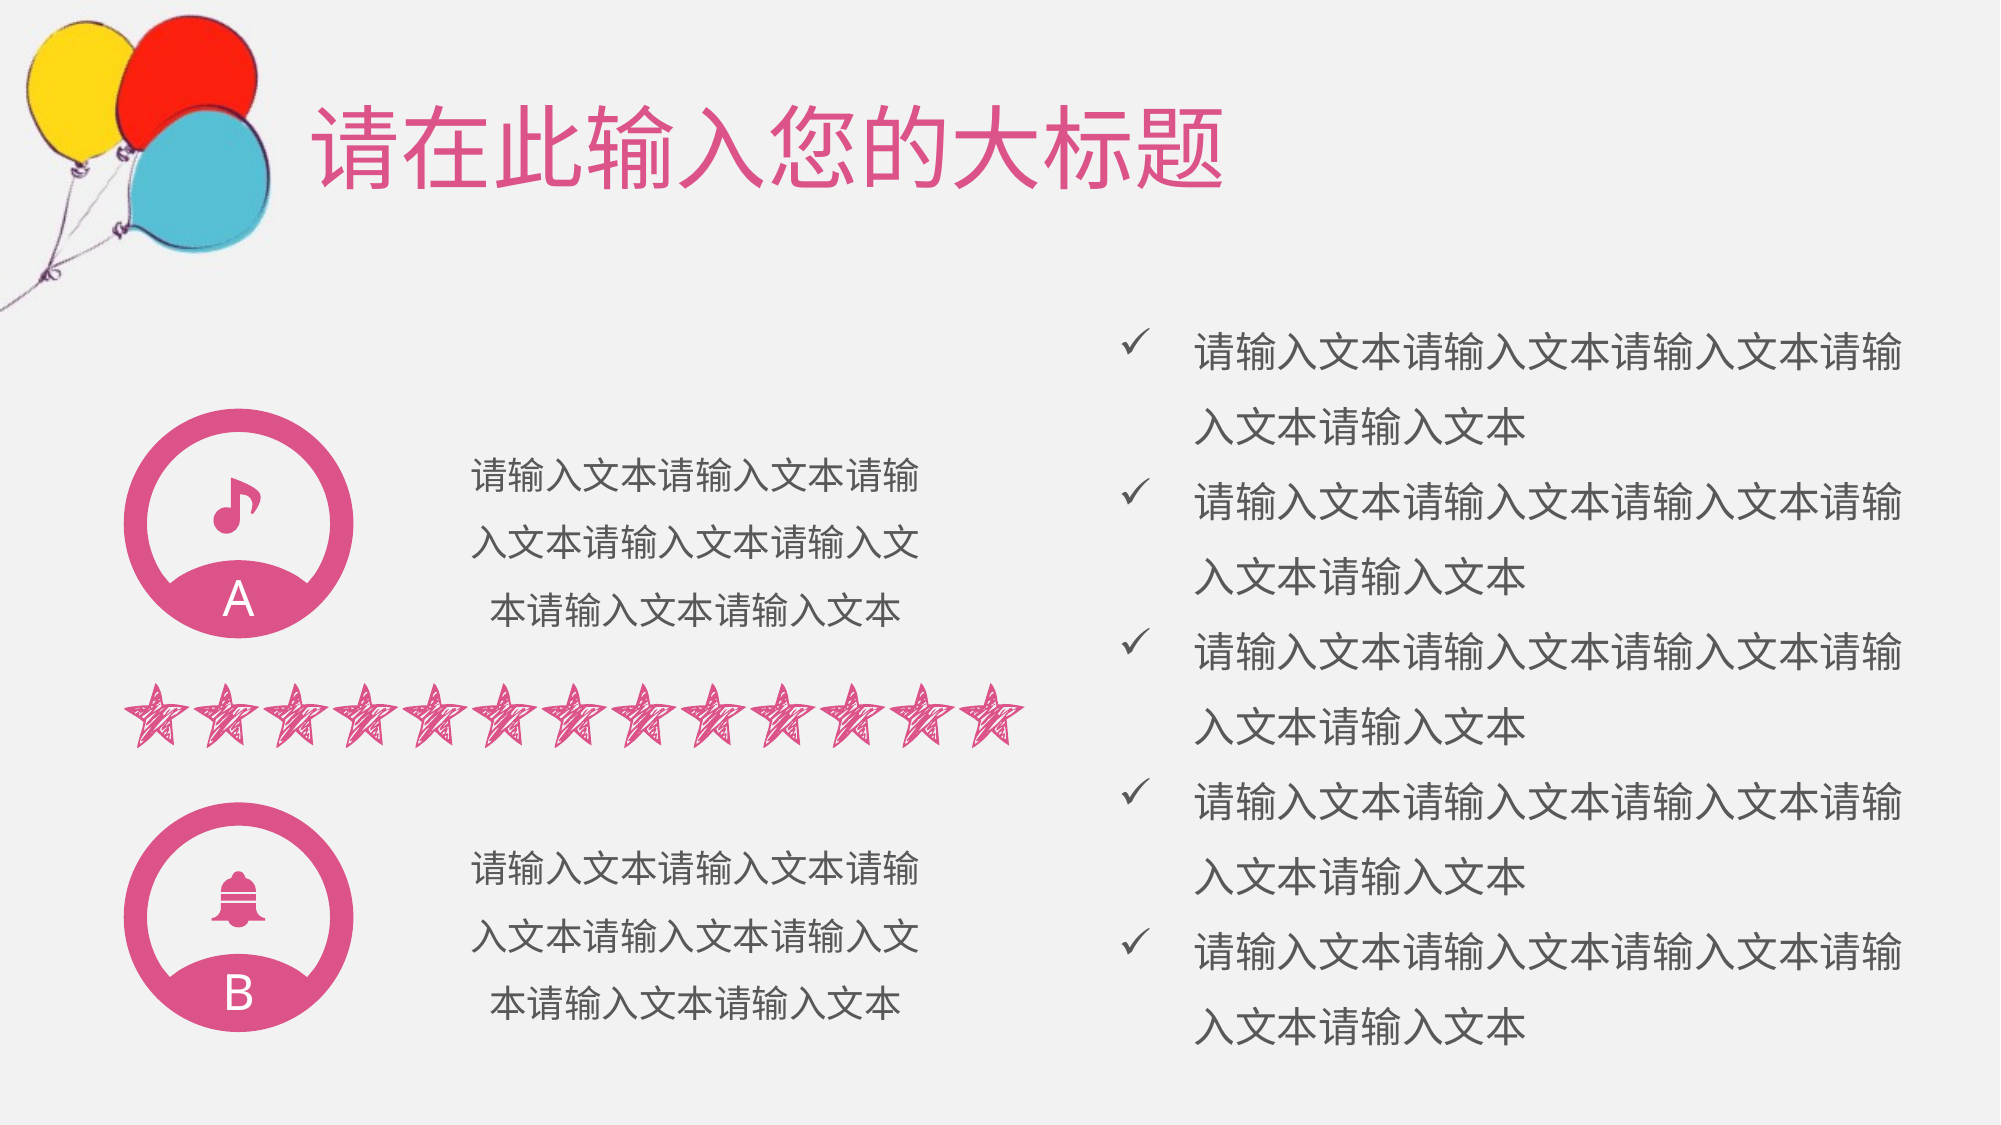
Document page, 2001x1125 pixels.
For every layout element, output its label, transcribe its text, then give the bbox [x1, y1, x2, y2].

text_box [959, 683, 1025, 749]
text_box [402, 683, 469, 749]
text_box [680, 683, 747, 749]
text_box [124, 683, 190, 749]
text_box 请输入文本请输入文本请输入文本请输入文本请输入文本 请输入文本请输入文本请输入文本请输入文本请输入文本 请输入文本请输入文本请输入文本请输入文本请输入文本 请输入文本请输入文本请输入文本请输入文本请输入文本 请输入文本请输入文本请输入文本请输入文本请输入文本 [1102, 257, 1936, 1094]
text_box [332, 683, 399, 749]
text_box [213, 477, 261, 534]
text_box [889, 683, 956, 749]
text_box [263, 683, 329, 749]
text_box 请输入文本请输入文本请输入文本请输入文本请输入文本请输入文本请输入文本 [440, 812, 951, 1036]
picture [0, 0, 2000, 1125]
text_box [193, 683, 260, 749]
text_box [211, 903, 266, 928]
text_box [220, 871, 256, 892]
text_box [611, 683, 677, 749]
text_box 请输入文本请输入文本请输入文本请输入文本请输入文本请输入文本请输入文本 [440, 418, 951, 642]
text_box B [122, 801, 355, 1034]
text_box [750, 683, 817, 749]
text_box [541, 683, 608, 749]
text_box [819, 683, 886, 749]
text_box A [122, 407, 355, 640]
text_box [220, 894, 256, 901]
title 请在此输入您的大标题 [293, 26, 1896, 210]
text_box [471, 683, 538, 749]
